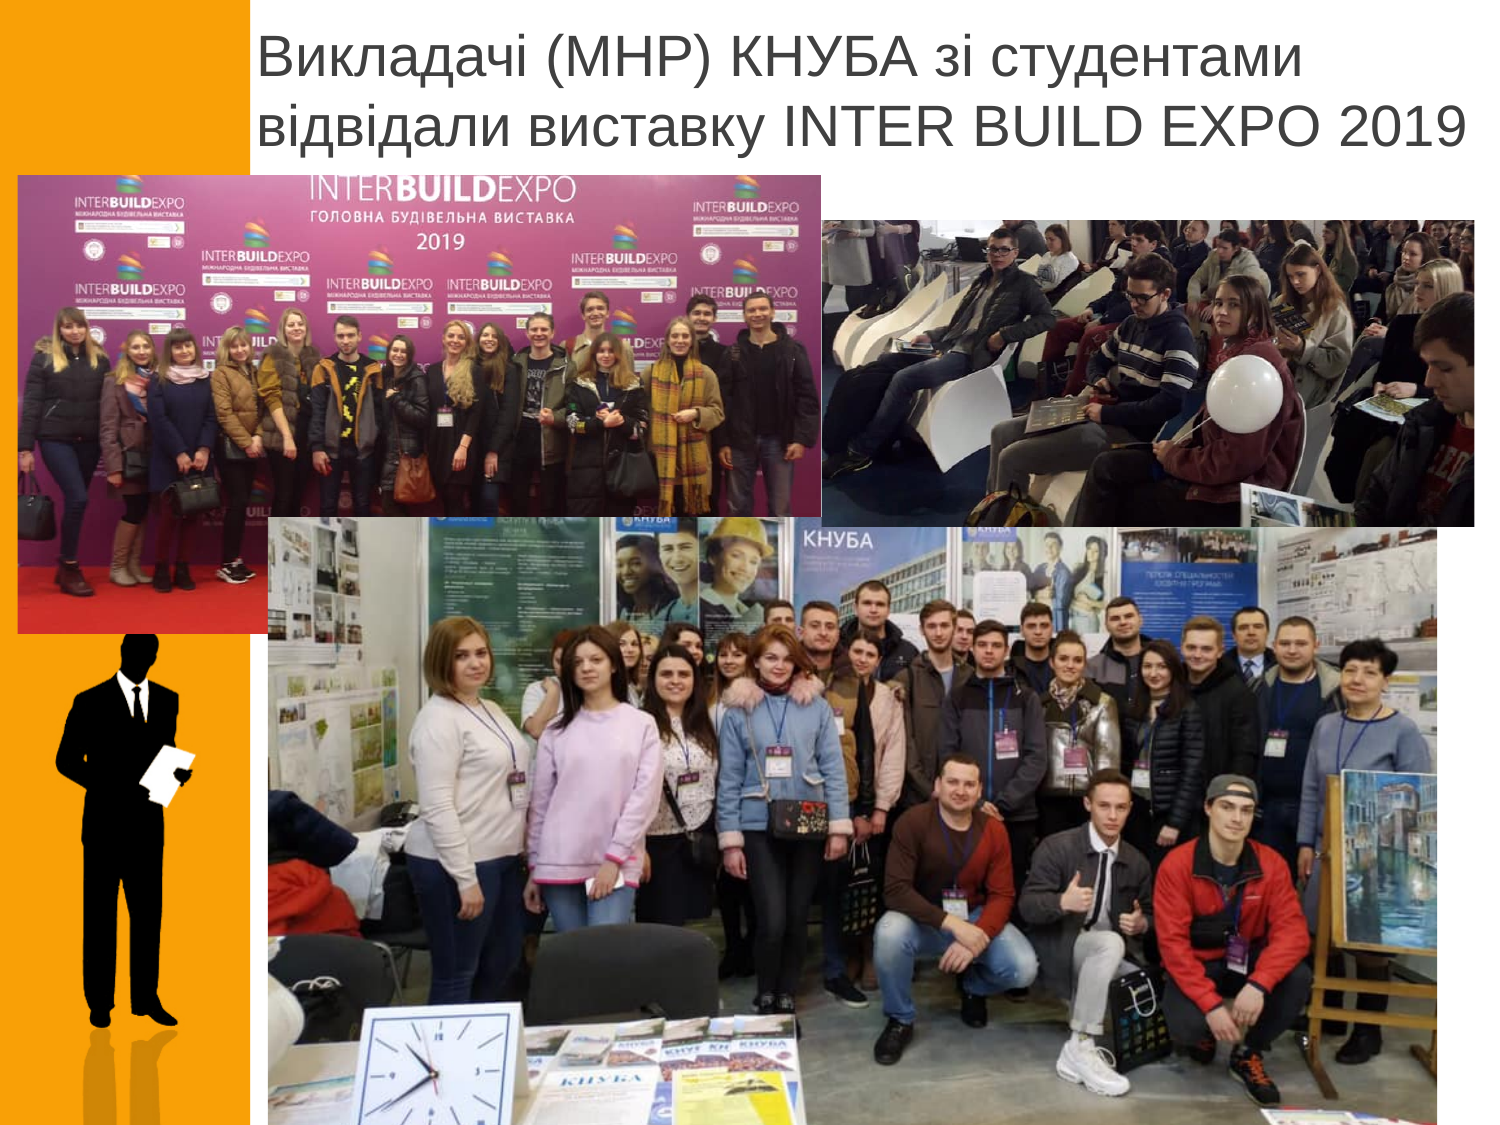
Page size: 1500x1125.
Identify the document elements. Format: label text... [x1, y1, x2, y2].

picture [0, 0, 1500, 1125]
title Викладачі (МНР) КНУБА зі студентами відвідали виставку INTER BUILD EXPO 2019 [242, 0, 1500, 176]
